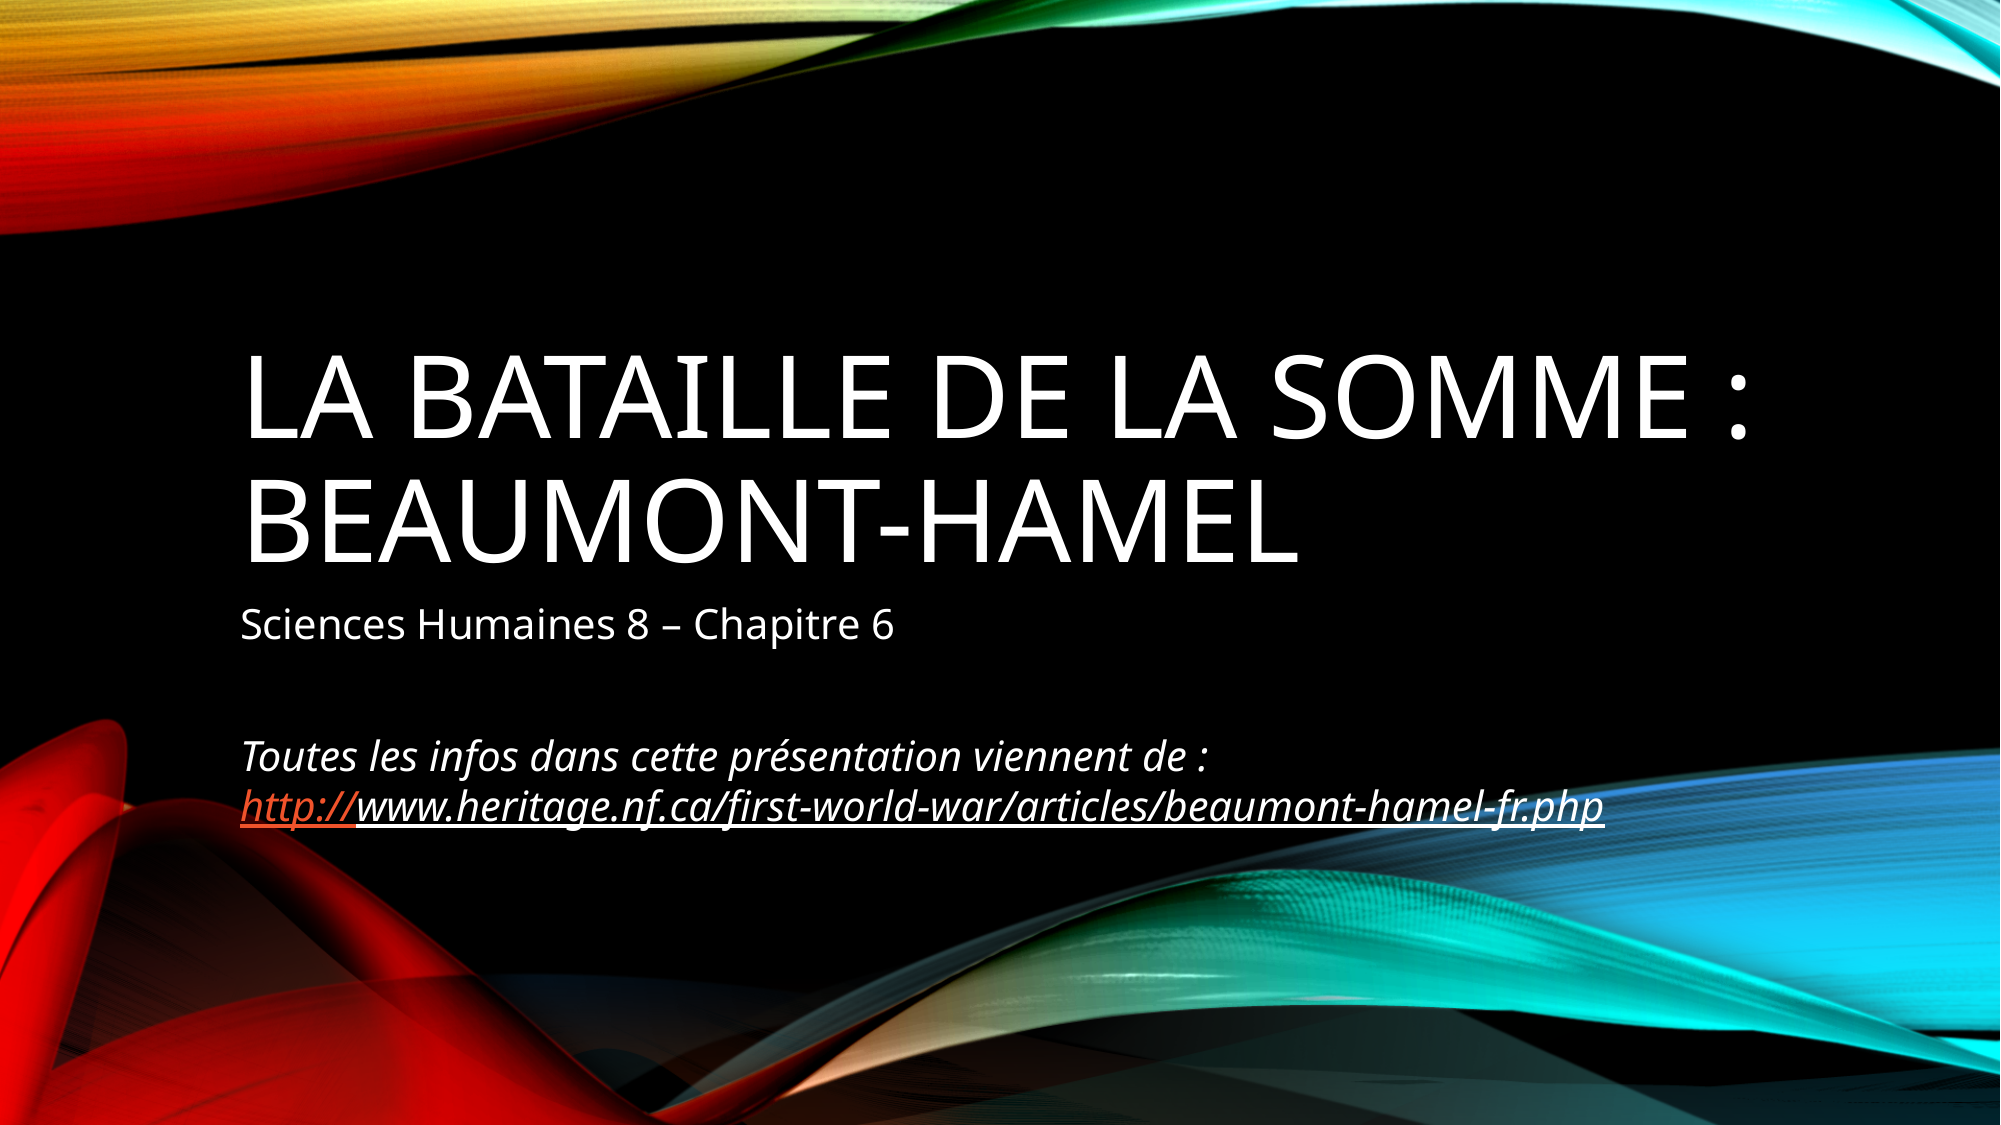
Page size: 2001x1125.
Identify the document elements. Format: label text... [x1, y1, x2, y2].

picture [0, 0, 2000, 237]
picture [0, 717, 2000, 1125]
title La bataille de la somme : Beaumont-hamel [225, 295, 1775, 595]
subtitle Sciences Humaines 8 – Chapitre 6 Toutes les infos dans cette présentation viennent de : http://www.heritage.nf.ca/first-world-war/articles/beaumont-hamel-fr.php [225, 595, 1775, 851]
